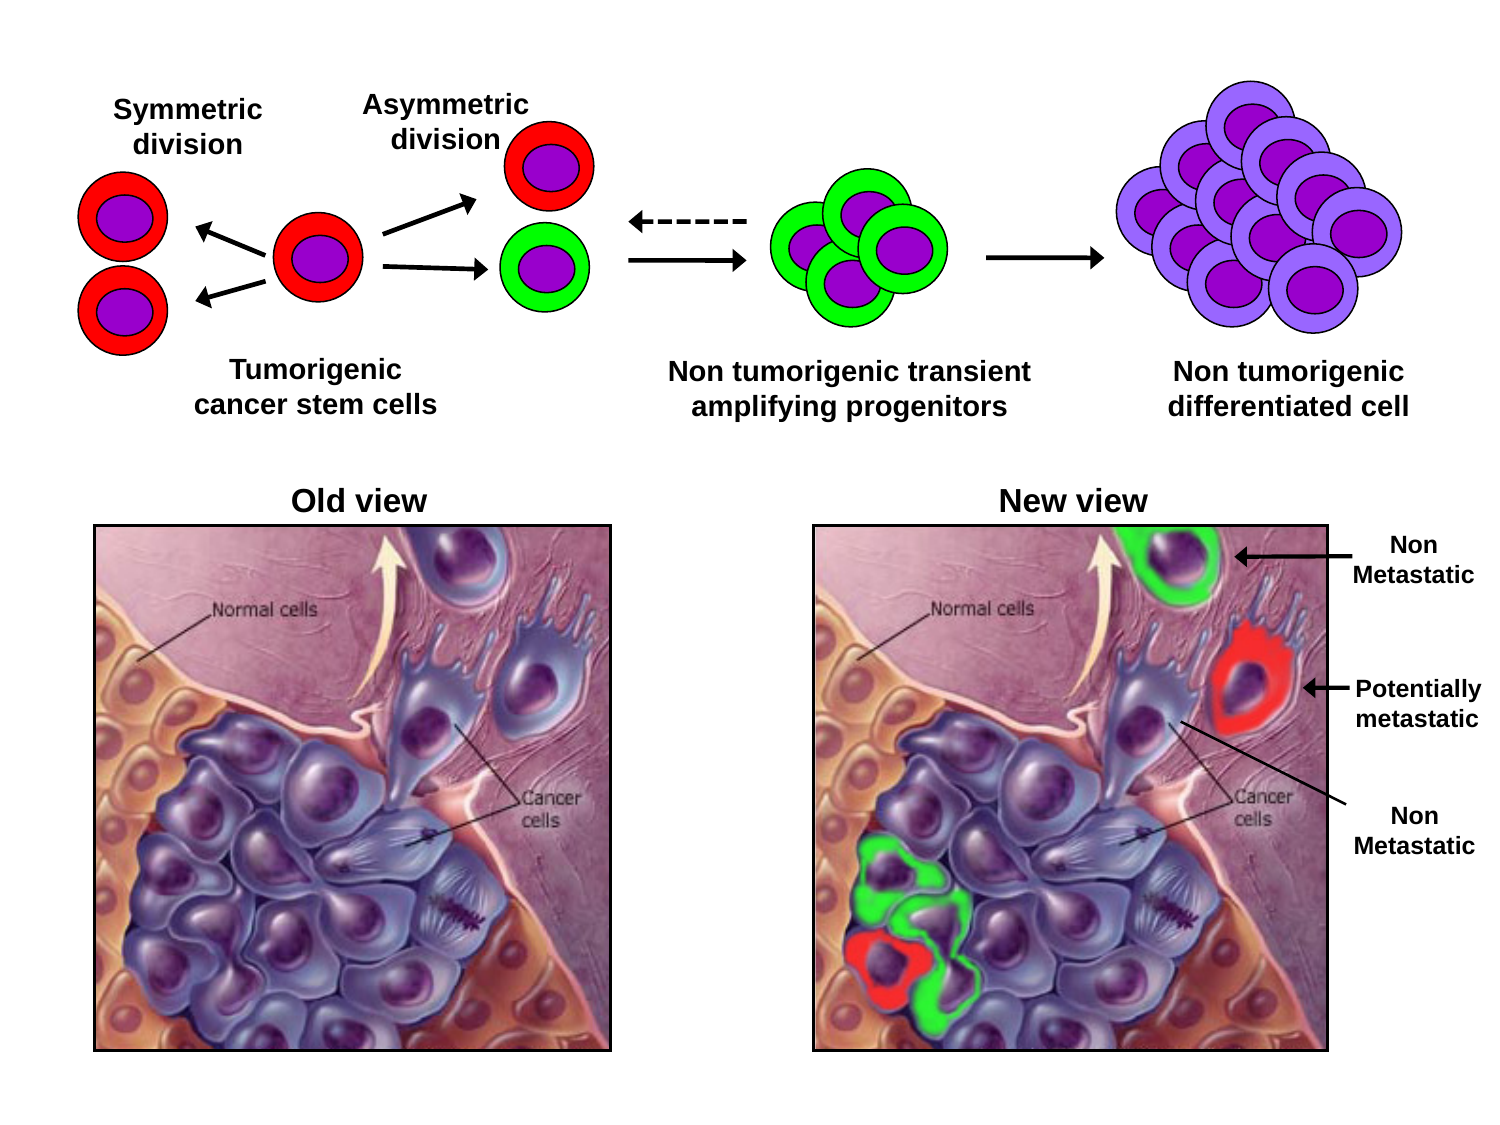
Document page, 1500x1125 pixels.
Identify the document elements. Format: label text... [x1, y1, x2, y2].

text_box [628, 211, 645, 232]
text_box Non tumorigenic differentiated cell [1139, 345, 1439, 430]
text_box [273, 212, 363, 303]
text_box Non Metastatic [1332, 792, 1500, 867]
text_box [522, 163, 580, 192]
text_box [499, 222, 590, 313]
text_box [195, 221, 266, 256]
text_box Non Metastatic [1328, 520, 1500, 596]
text_box Non tumorigenic transient amplifying progenitors [614, 345, 1085, 430]
text_box [628, 250, 747, 271]
text_box Asymmetric division [297, 78, 594, 163]
text_box New view [983, 471, 1164, 525]
text_box Tumorigenic cancer stem cells [167, 342, 464, 428]
text_box [195, 281, 266, 308]
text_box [1276, 151, 1367, 242]
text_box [1268, 243, 1359, 334]
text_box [1205, 80, 1296, 171]
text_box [1195, 155, 1236, 246]
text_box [1116, 166, 1154, 257]
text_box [77, 171, 168, 262]
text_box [1311, 187, 1402, 278]
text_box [1186, 237, 1263, 328]
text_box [822, 168, 913, 259]
text_box [382, 193, 477, 235]
text_box Potentially metastatic [1340, 664, 1500, 740]
text_box [382, 258, 489, 280]
text_box [986, 247, 1105, 269]
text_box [1159, 120, 1200, 211]
text_box Symmetric division [40, 82, 336, 168]
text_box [805, 237, 896, 328]
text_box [1230, 191, 1271, 282]
picture [814, 527, 1327, 1050]
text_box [77, 269, 168, 356]
picture [95, 527, 610, 1050]
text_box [1151, 201, 1190, 292]
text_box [770, 201, 817, 292]
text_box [1241, 116, 1331, 207]
text_box Old view [276, 471, 443, 525]
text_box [857, 203, 948, 294]
text_box [504, 163, 594, 211]
